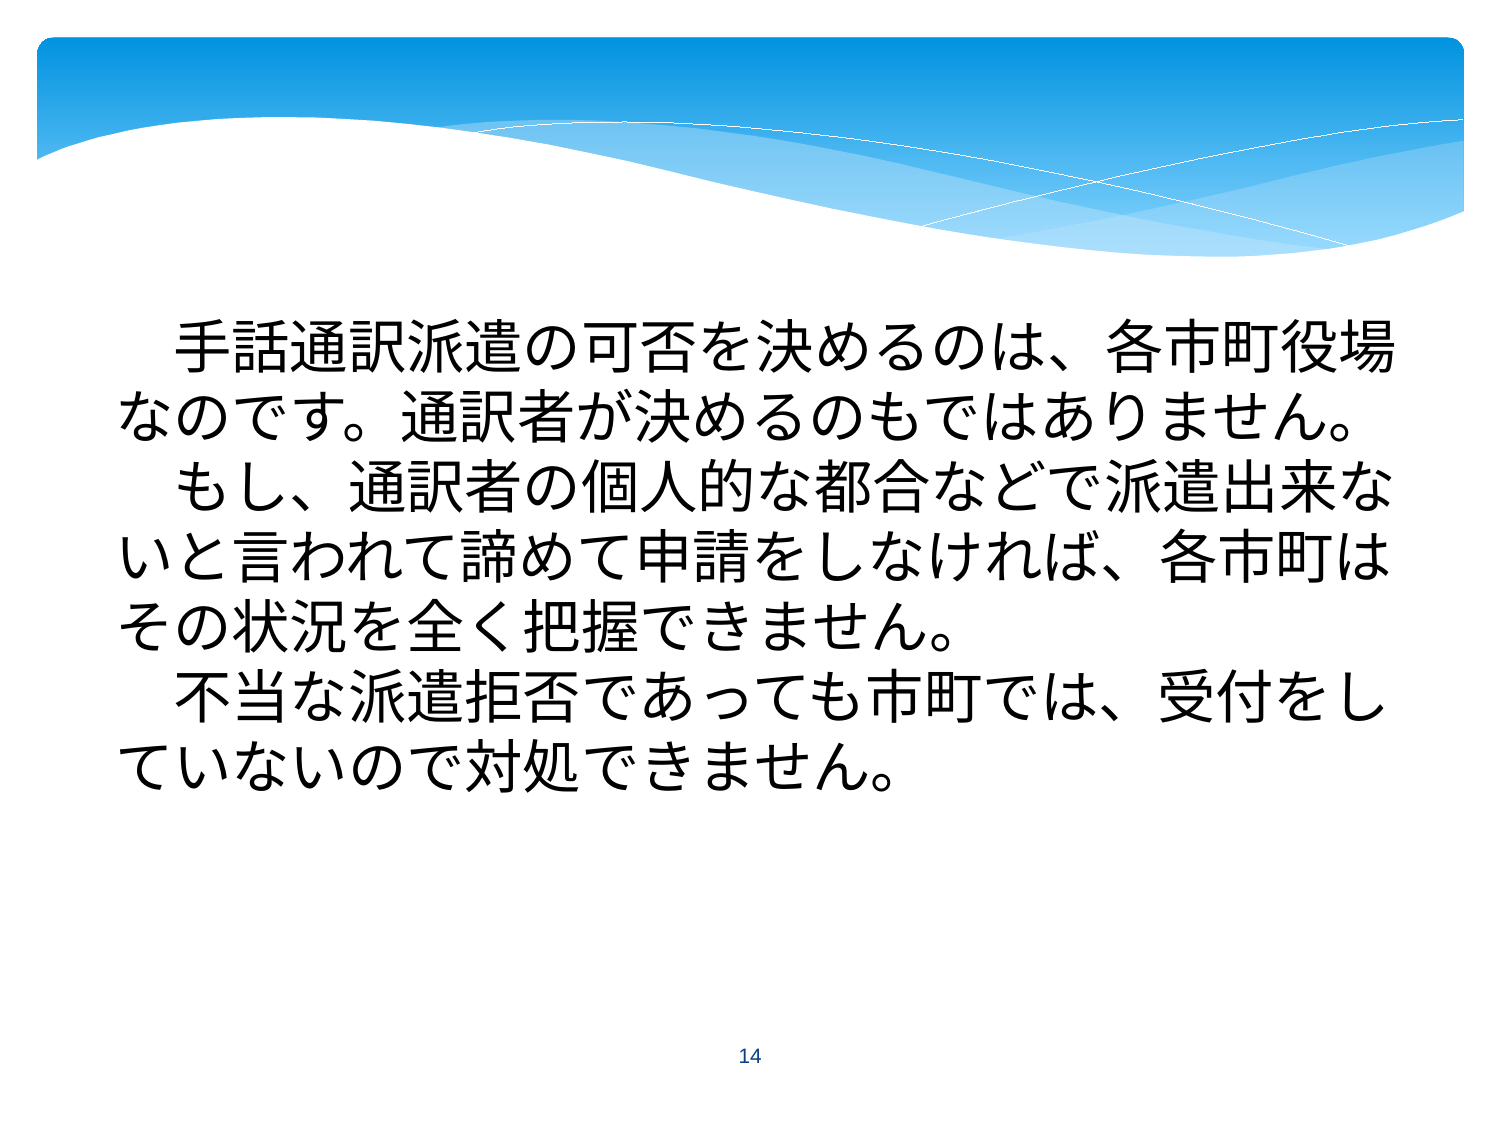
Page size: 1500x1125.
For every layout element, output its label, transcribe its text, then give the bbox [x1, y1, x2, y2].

text_box 14 [654, 1025, 846, 1086]
text_box 手話通訳派遣の可否を決めるのは、各市町役場なのです。通訳者が決めるのもではありません。 もし、通訳者の個人的な都合などで派遣出来ないと言われて諦めて申請をしなければ、各市町はその状況を全く把握できません。 不当な派遣拒否であっても市町では、受付をしていないので対処できません。 [100, 302, 1424, 878]
